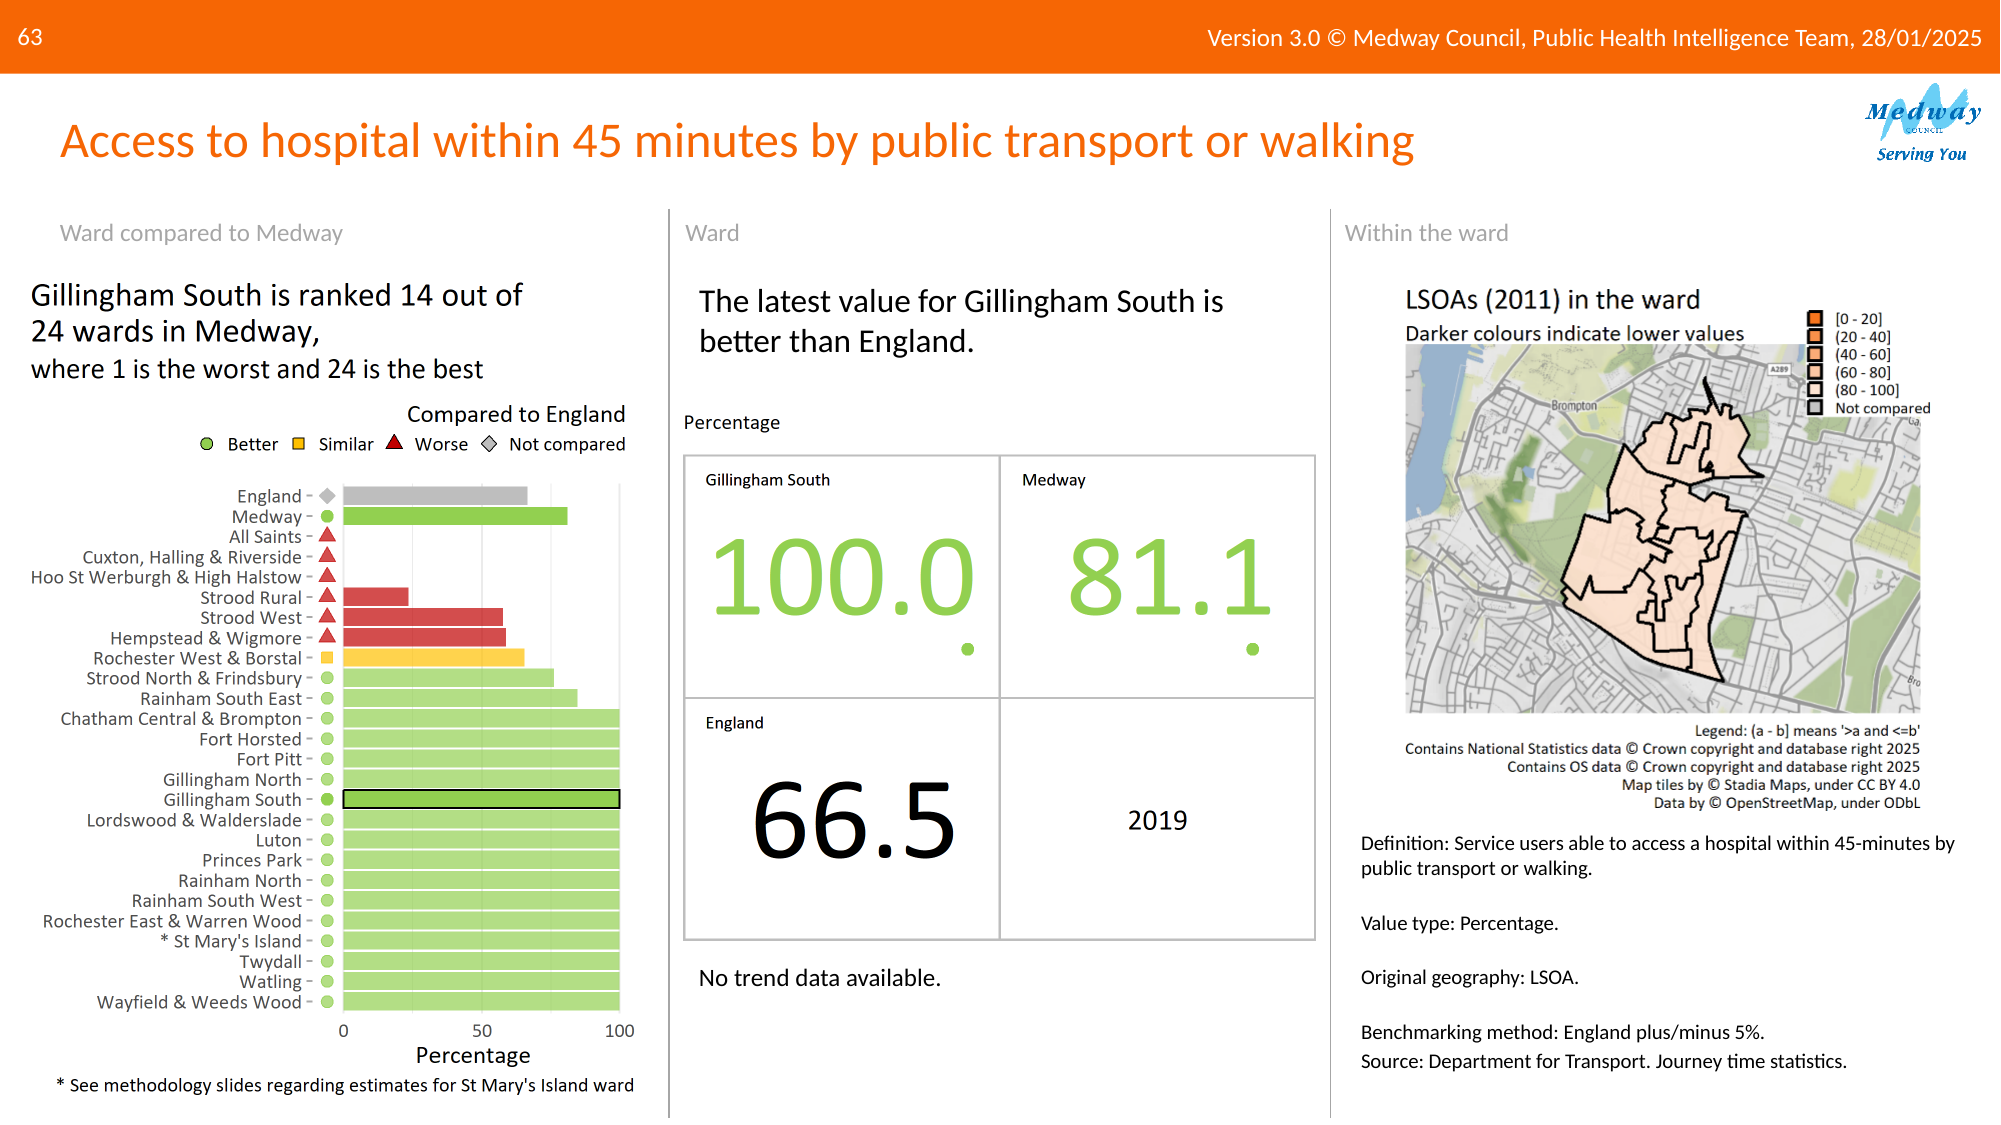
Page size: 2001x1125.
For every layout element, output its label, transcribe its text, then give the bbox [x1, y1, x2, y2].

picture [1866, 83, 1981, 162]
list The latest value for Gillingham South is better than England. [684, 272, 1316, 386]
slide_number 63 [2, 5, 239, 66]
list Version 3.0 © Medway Council, Public Health Intelligence Team, 28/01/2025 [881, 2, 2000, 72]
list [1345, 278, 1981, 811]
title Access to hospital within 45 minutes by public transport or walking [45, 83, 1866, 191]
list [683, 403, 1316, 941]
list Definition: Service users able to access a hospital within 45-minutes by public transport or walking. Value type: Percentage. Original geography: LSOA. Benchmarking method: England plus/minus 5%. Source: Department for Transport. Journey time statistics. [1346, 822, 1981, 1106]
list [19, 271, 646, 1107]
list No trend data available. [683, 954, 1316, 1106]
